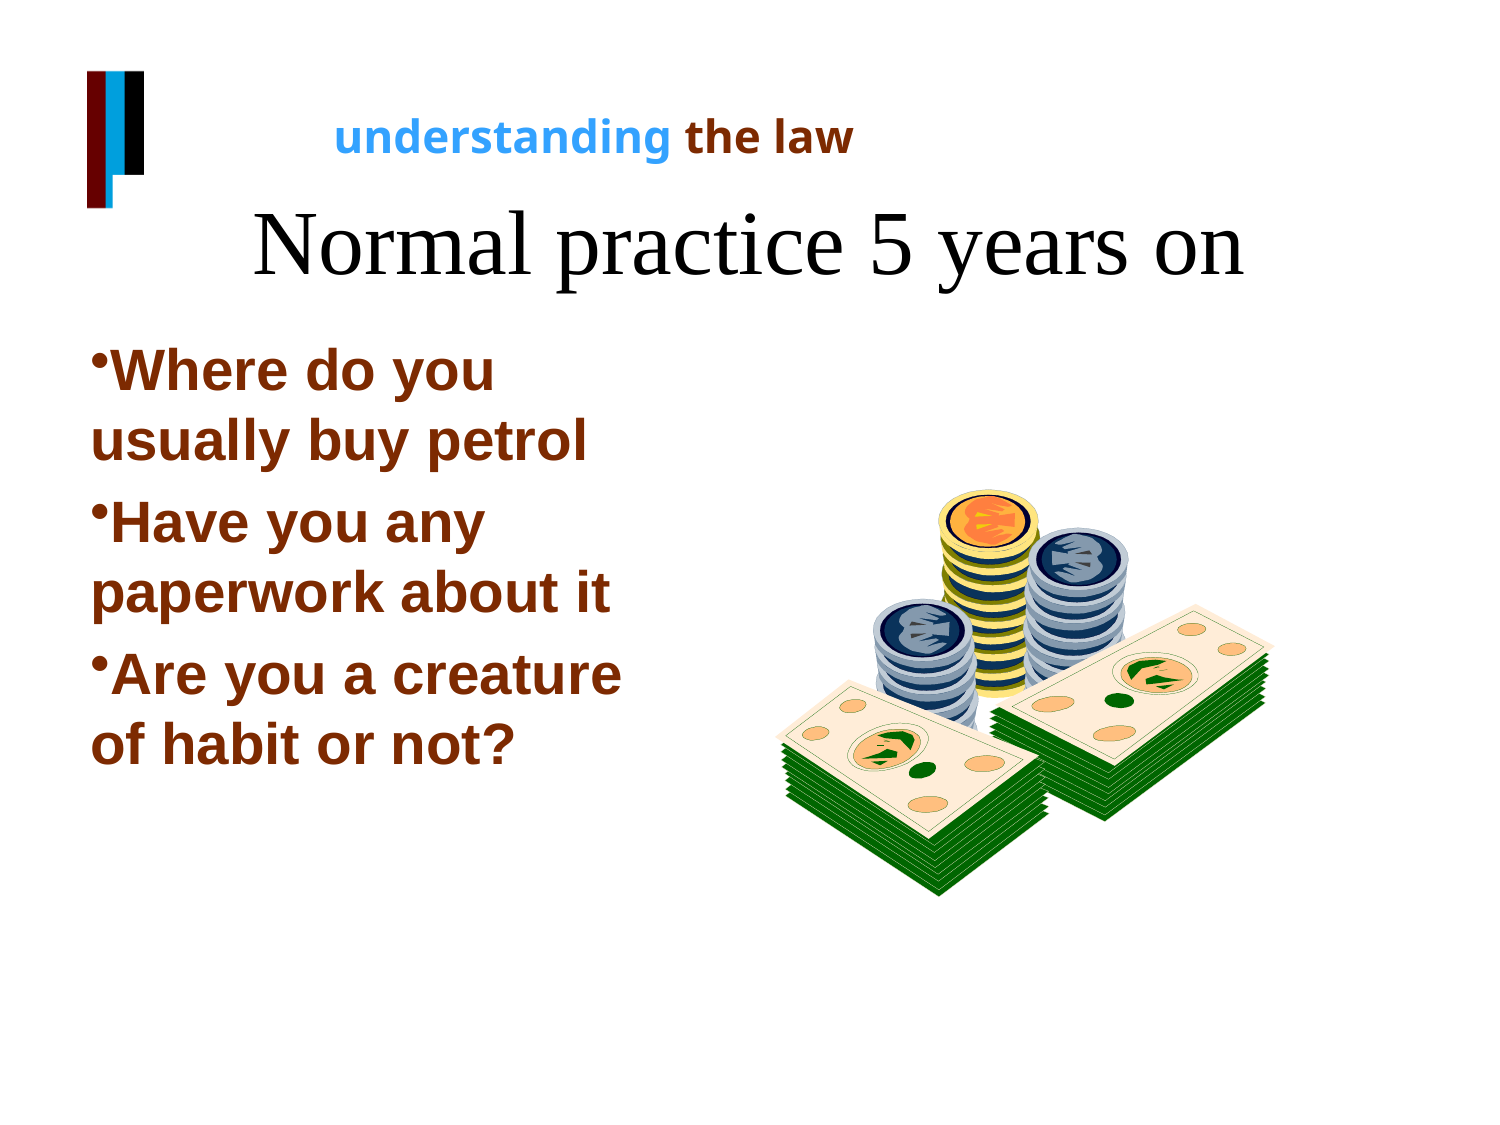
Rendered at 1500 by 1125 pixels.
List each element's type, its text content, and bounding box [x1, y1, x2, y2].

title Normal practice 5 years on [112, 174, 1388, 288]
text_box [774, 489, 1276, 898]
list Where do you usually buy petrol Have you any paperwork about it Are you a creature of habit or not? [74, 324, 701, 1001]
picture [87, 62, 144, 221]
